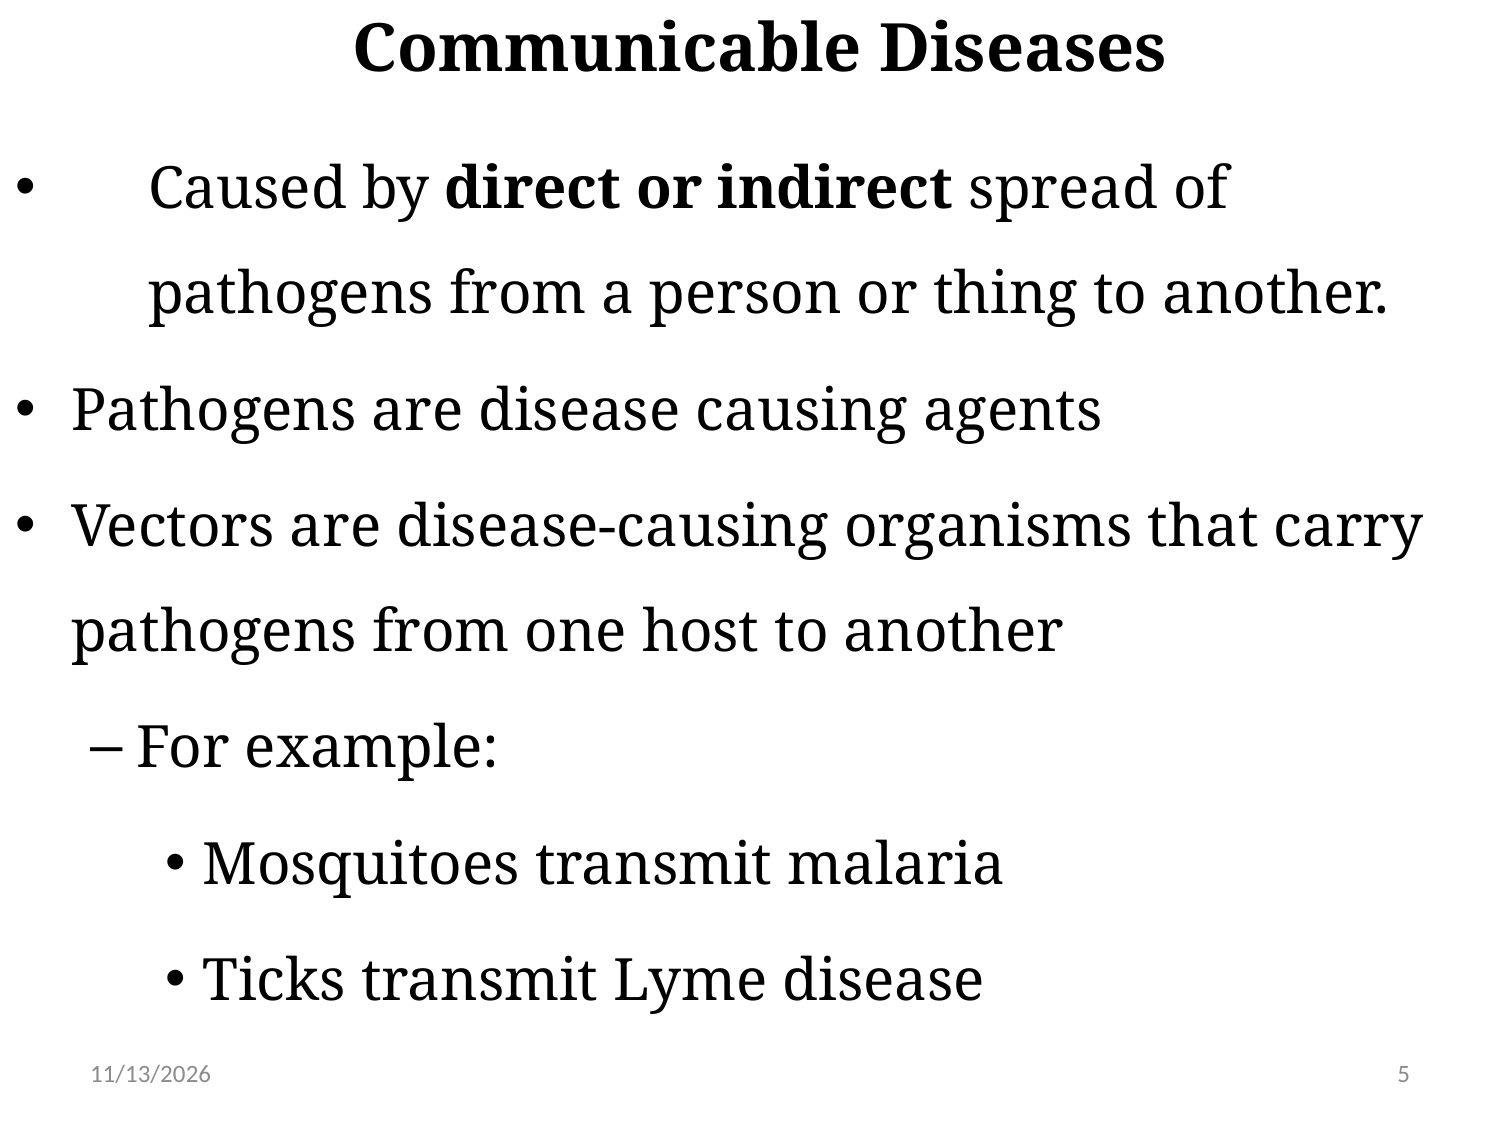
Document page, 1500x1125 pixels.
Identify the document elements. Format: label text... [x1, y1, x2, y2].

title Communicable Diseases [85, 0, 1436, 91]
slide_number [75, 1042, 425, 1103]
list Caused by direct or indirect spread of pathogens from a person or thing to another. Pathogens are disease causing agents Vectors are disease-causing organisms that carry pathogens from one host to another For example: Mosquitoes transmit malaria Ticks transmit Lyme disease [0, 108, 1500, 1125]
slide_number 5 [1074, 1042, 1425, 1103]
